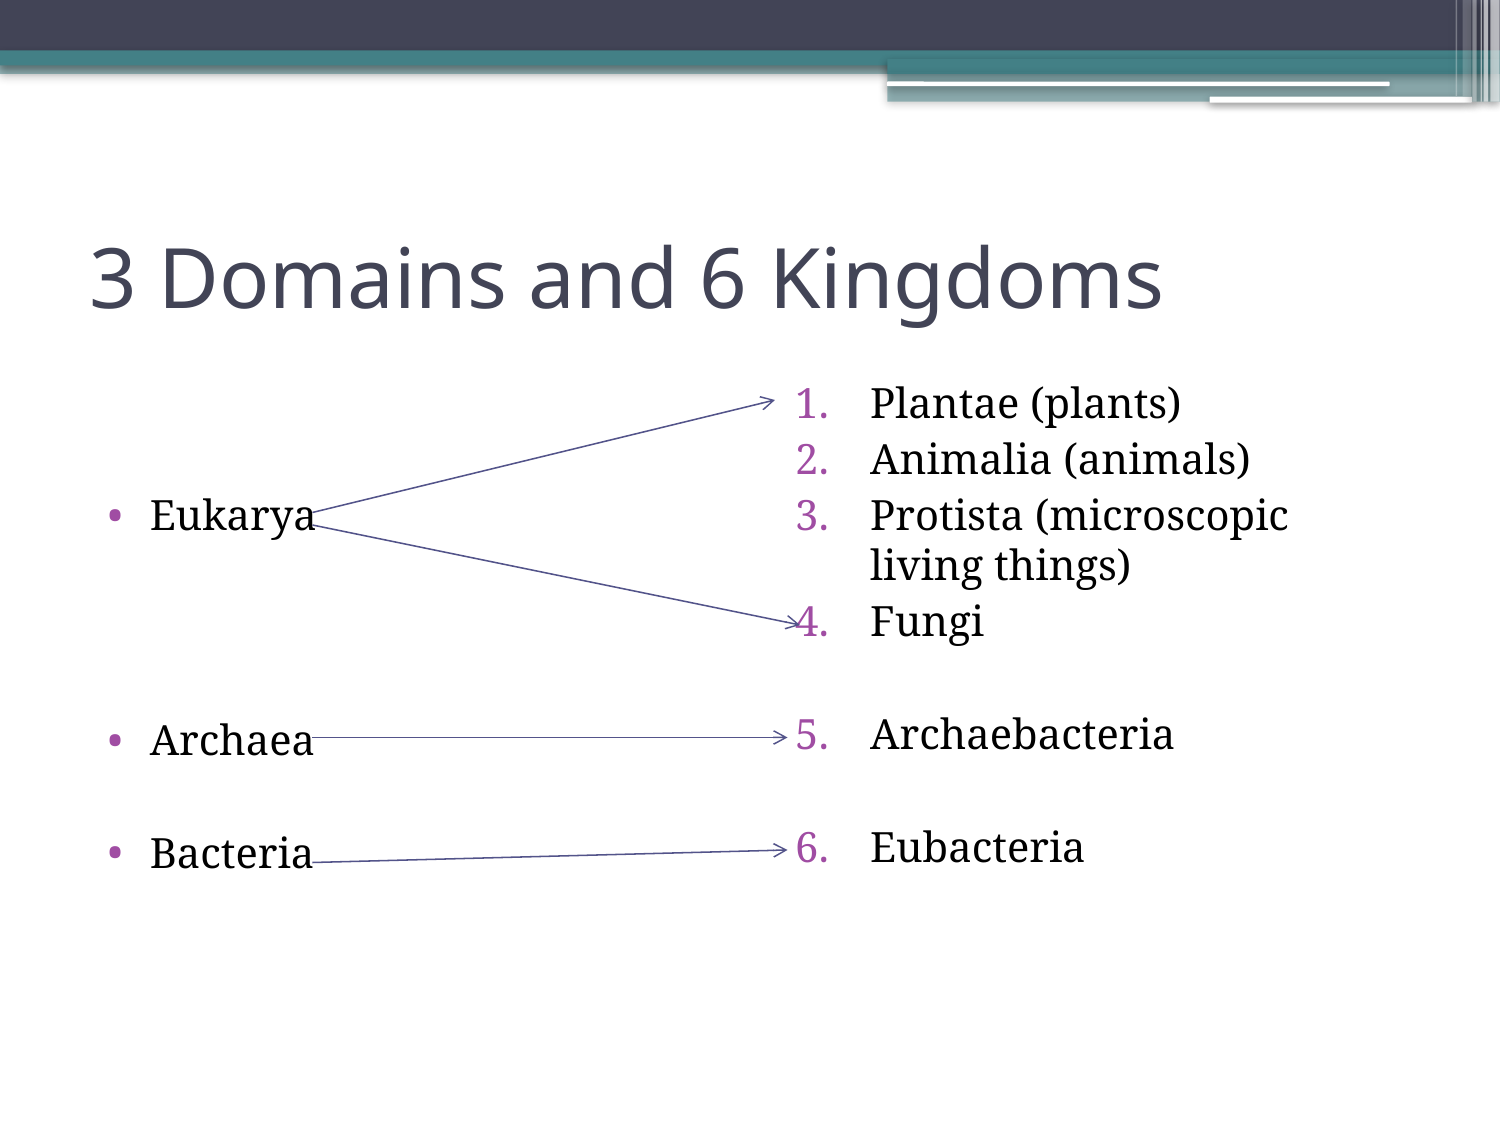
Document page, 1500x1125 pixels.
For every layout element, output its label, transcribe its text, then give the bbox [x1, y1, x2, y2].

title 3 Domains and 6 Kingdoms [75, 187, 1425, 363]
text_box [312, 849, 788, 863]
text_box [312, 524, 801, 626]
list Eukarya Archaea Bacteria [75, 368, 738, 1112]
list Plantae (plants) Animalia (animals) Protista (microscopic living things) Fungi Archaebacteria Eubacteria [762, 368, 1425, 1112]
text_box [312, 399, 776, 513]
